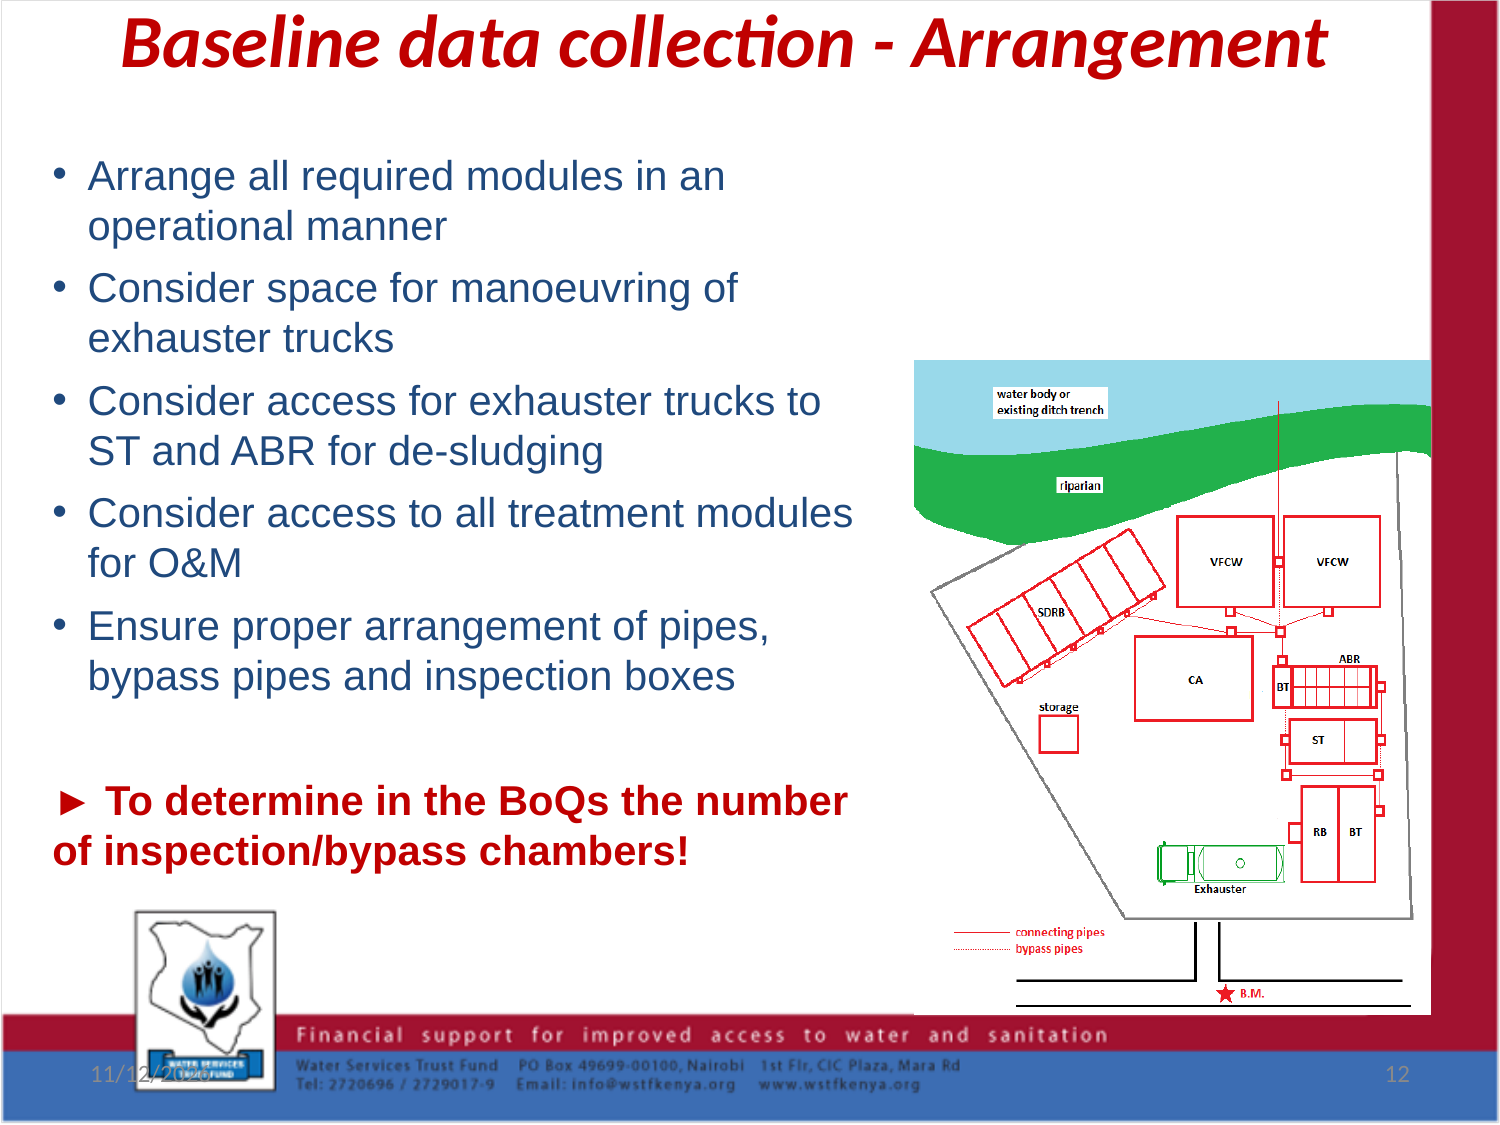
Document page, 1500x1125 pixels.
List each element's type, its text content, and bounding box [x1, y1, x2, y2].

text_box Arrange all required modules in an operational manner Consider space for manoeuvring of exhauster trucks Consider access for exhauster trucks to ST and ABR for de-sludging Consider access to all treatment modules for O&M Ensure proper arrangement of pipes, bypass pipes and inspection boxes ► To determine in the BoQs the number of inspection/bypass chambers! [37, 141, 888, 882]
slide_number 12 [1074, 1042, 1425, 1103]
title Baseline data collection - Arrangement [50, 0, 1400, 100]
picture [0, 0, 1500, 1125]
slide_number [75, 1042, 425, 1103]
